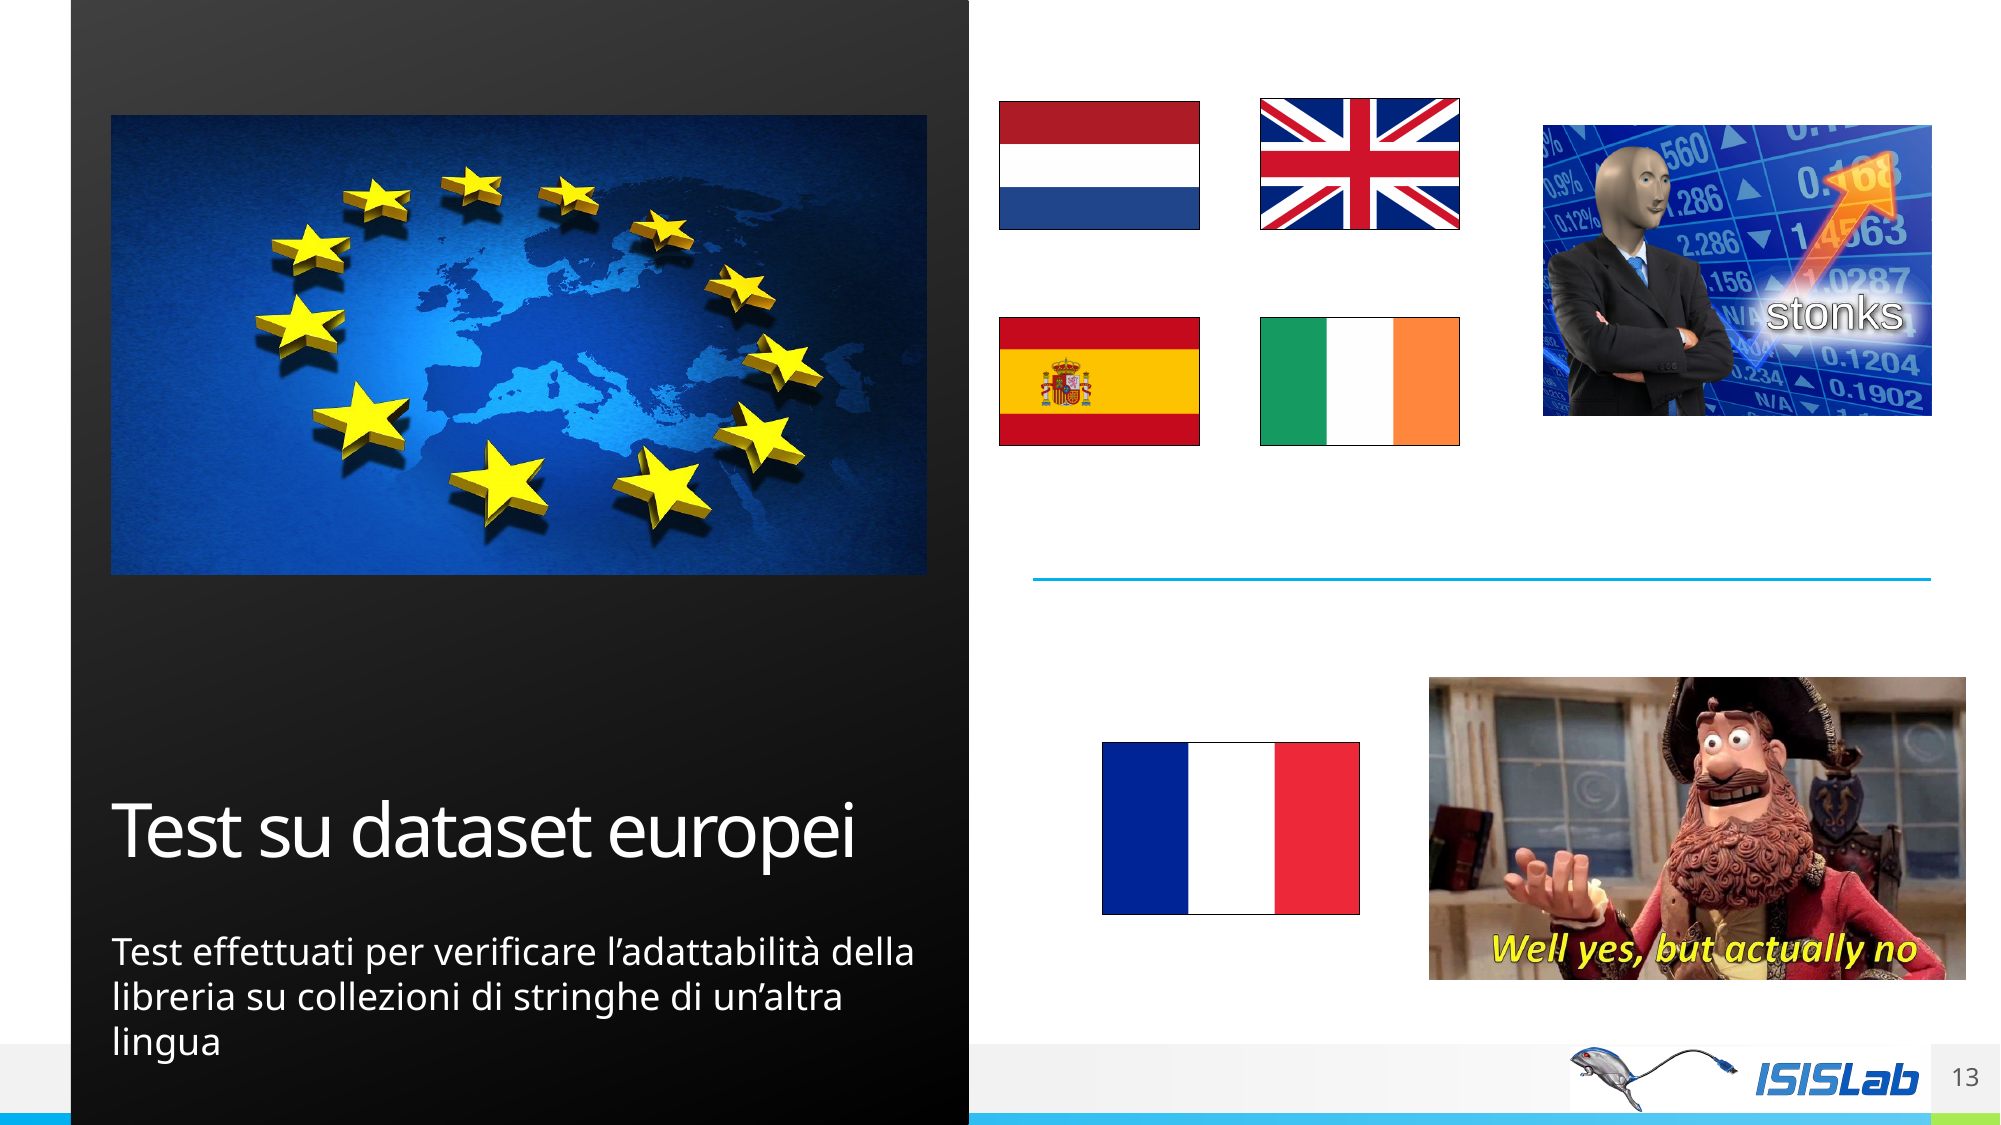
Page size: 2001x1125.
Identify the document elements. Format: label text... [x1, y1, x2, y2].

picture [1260, 317, 1460, 446]
picture [1260, 98, 1460, 230]
picture [999, 317, 1200, 446]
picture [1570, 1047, 1919, 1112]
title Test su dataset europei [111, 653, 928, 874]
slide_number 13 [1931, 1044, 2000, 1114]
picture [999, 101, 1200, 230]
picture [1543, 125, 1932, 416]
picture [111, 115, 927, 575]
list Test effettuati per verificare l’adattabilità della libreria su collezioni di stringhe di un’altra lingua [111, 928, 928, 1045]
picture [1102, 742, 1360, 915]
picture [1429, 677, 1966, 980]
